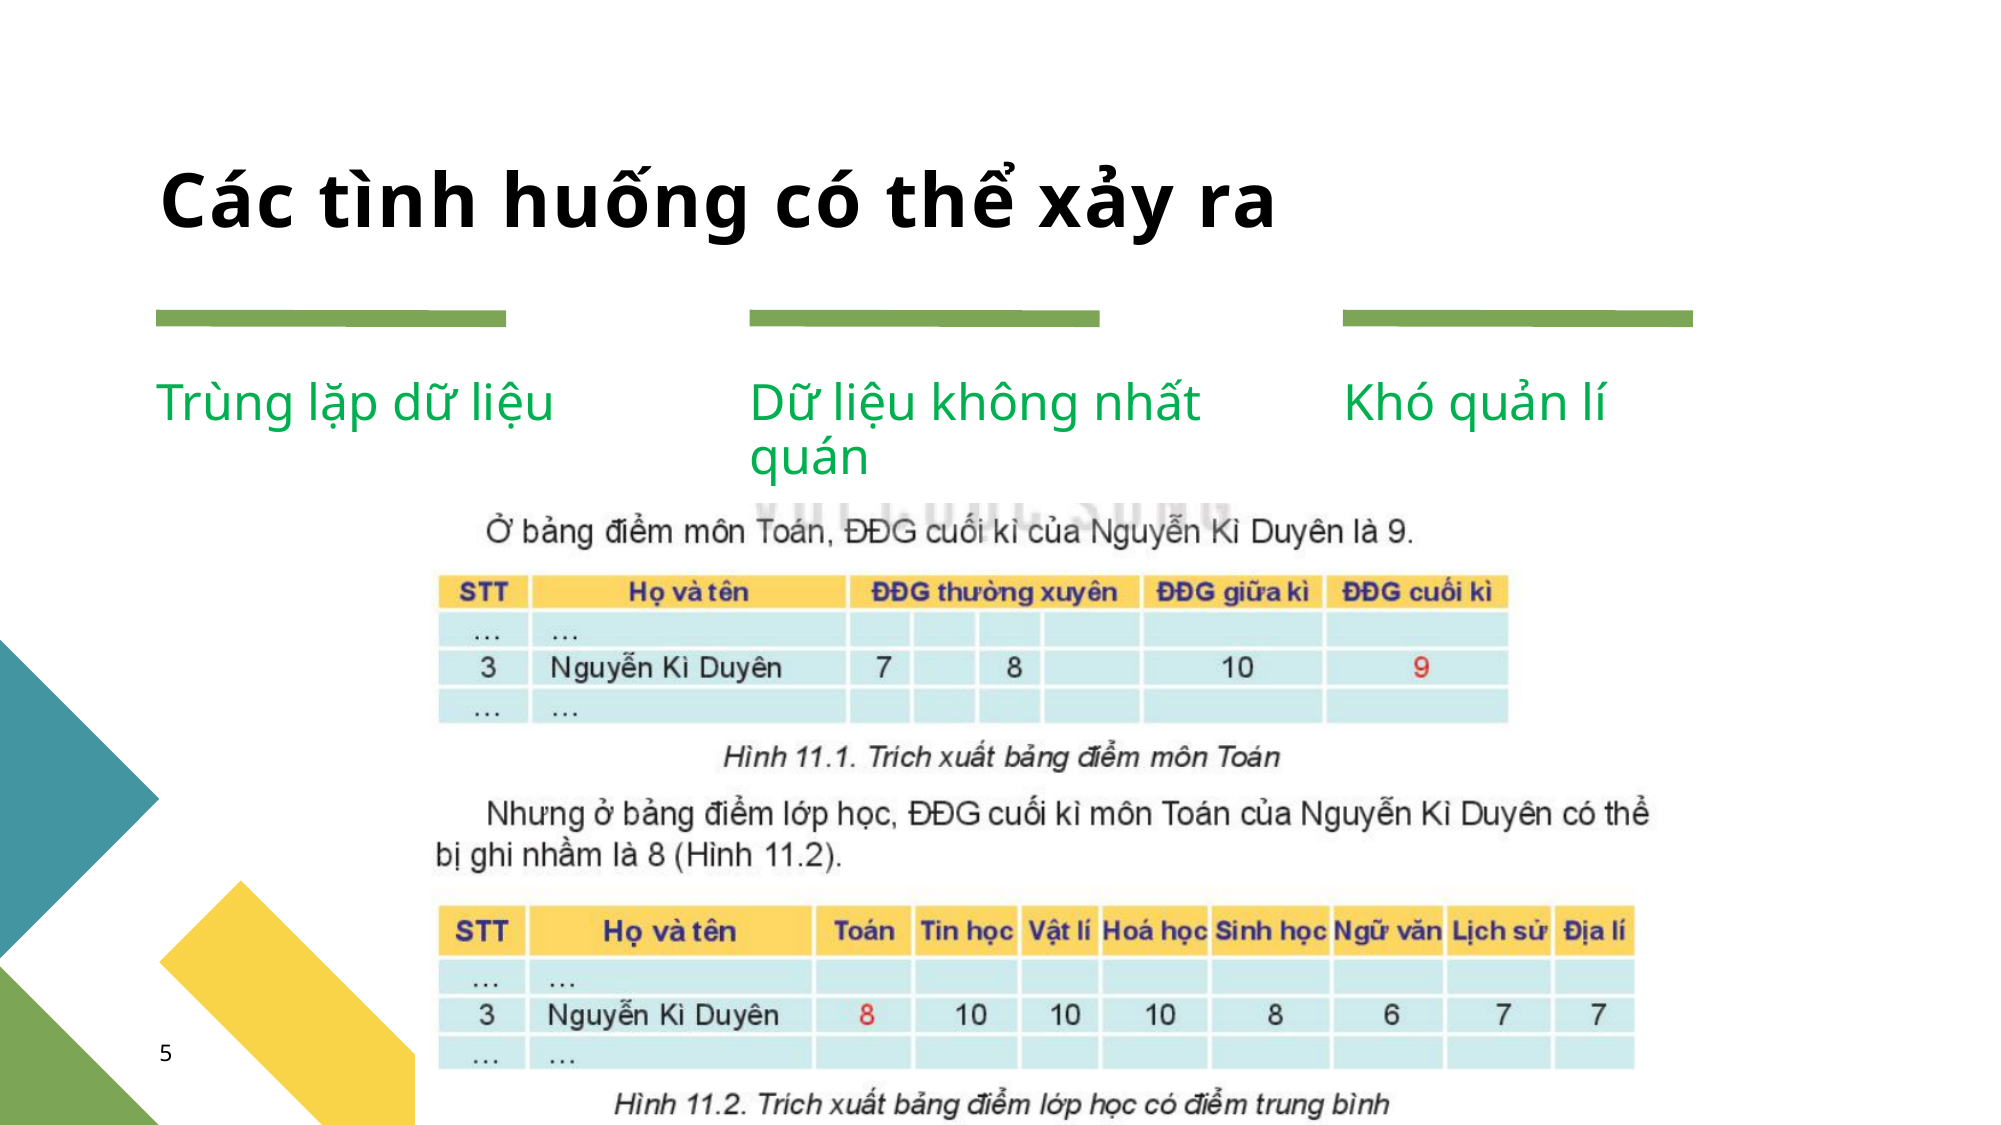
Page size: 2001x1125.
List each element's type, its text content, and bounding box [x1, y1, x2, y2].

slide_number 5 [159, 1038, 246, 1080]
picture [415, 503, 1658, 1125]
list Khó quản lí [1343, 377, 1842, 444]
text_box Các tình huống có thể xảy ra [159, 143, 1290, 245]
list Dữ liệu không nhất quán [749, 377, 1324, 444]
list Trùng lặp dữ liệu [156, 377, 655, 444]
